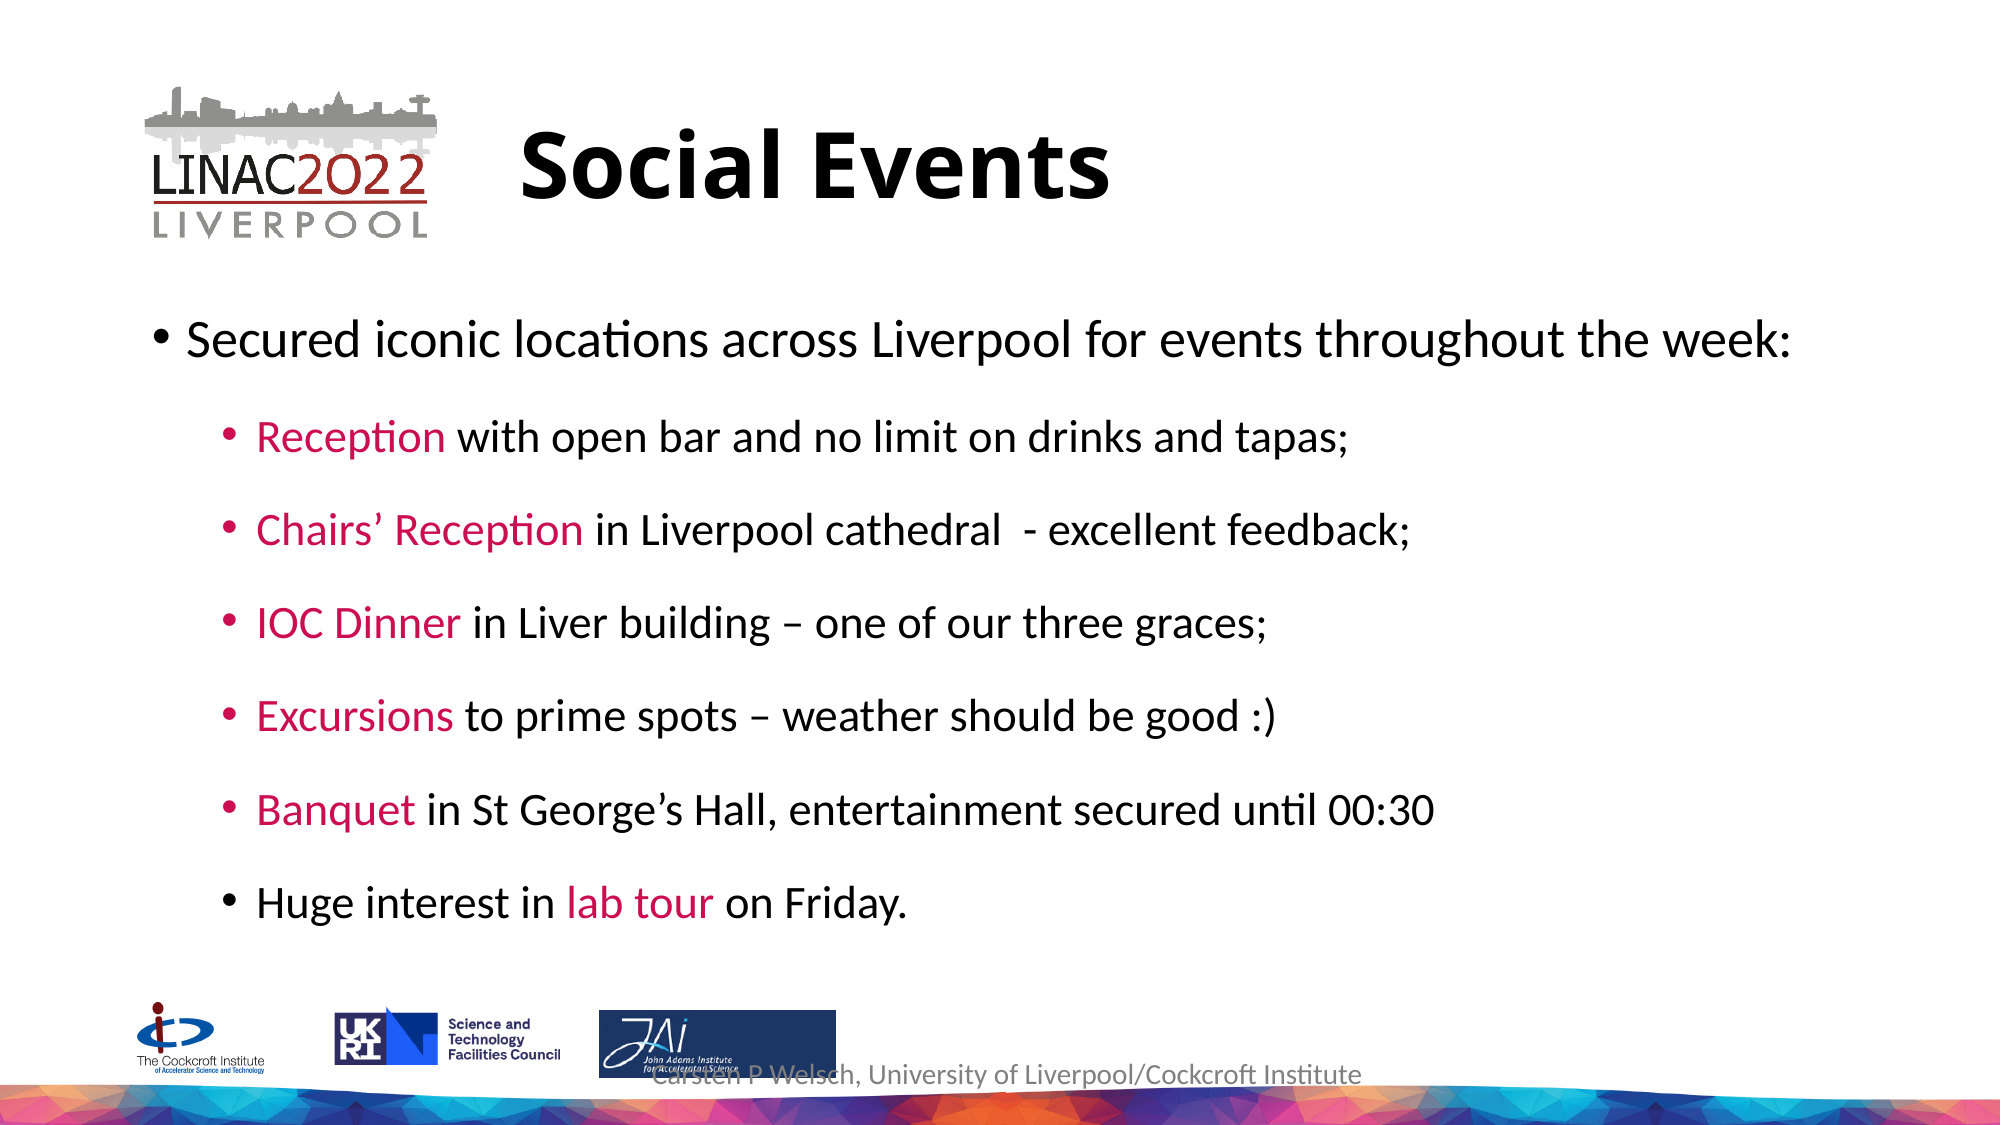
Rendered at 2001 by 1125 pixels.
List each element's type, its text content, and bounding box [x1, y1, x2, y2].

picture [137, 59, 448, 258]
picture [0, 1002, 2000, 1125]
picture [873, 1066, 882, 1082]
list Secured iconic locations across Liverpool for events throughout the week: Reception with open bar and no limit on drinks and tapas; Chairs’ Reception in Liverpool cathedral - excellent feedback; IOC Dinner in Liver building – one of our three graces; Excursions to prime spots – weather should be good :) Banquet in St George’s Hall, entertainment secured until 00:30 Huge interest in lab tour on Friday. [136, 263, 1961, 943]
picture [334, 1006, 560, 1065]
title Social Events [504, 59, 1863, 263]
